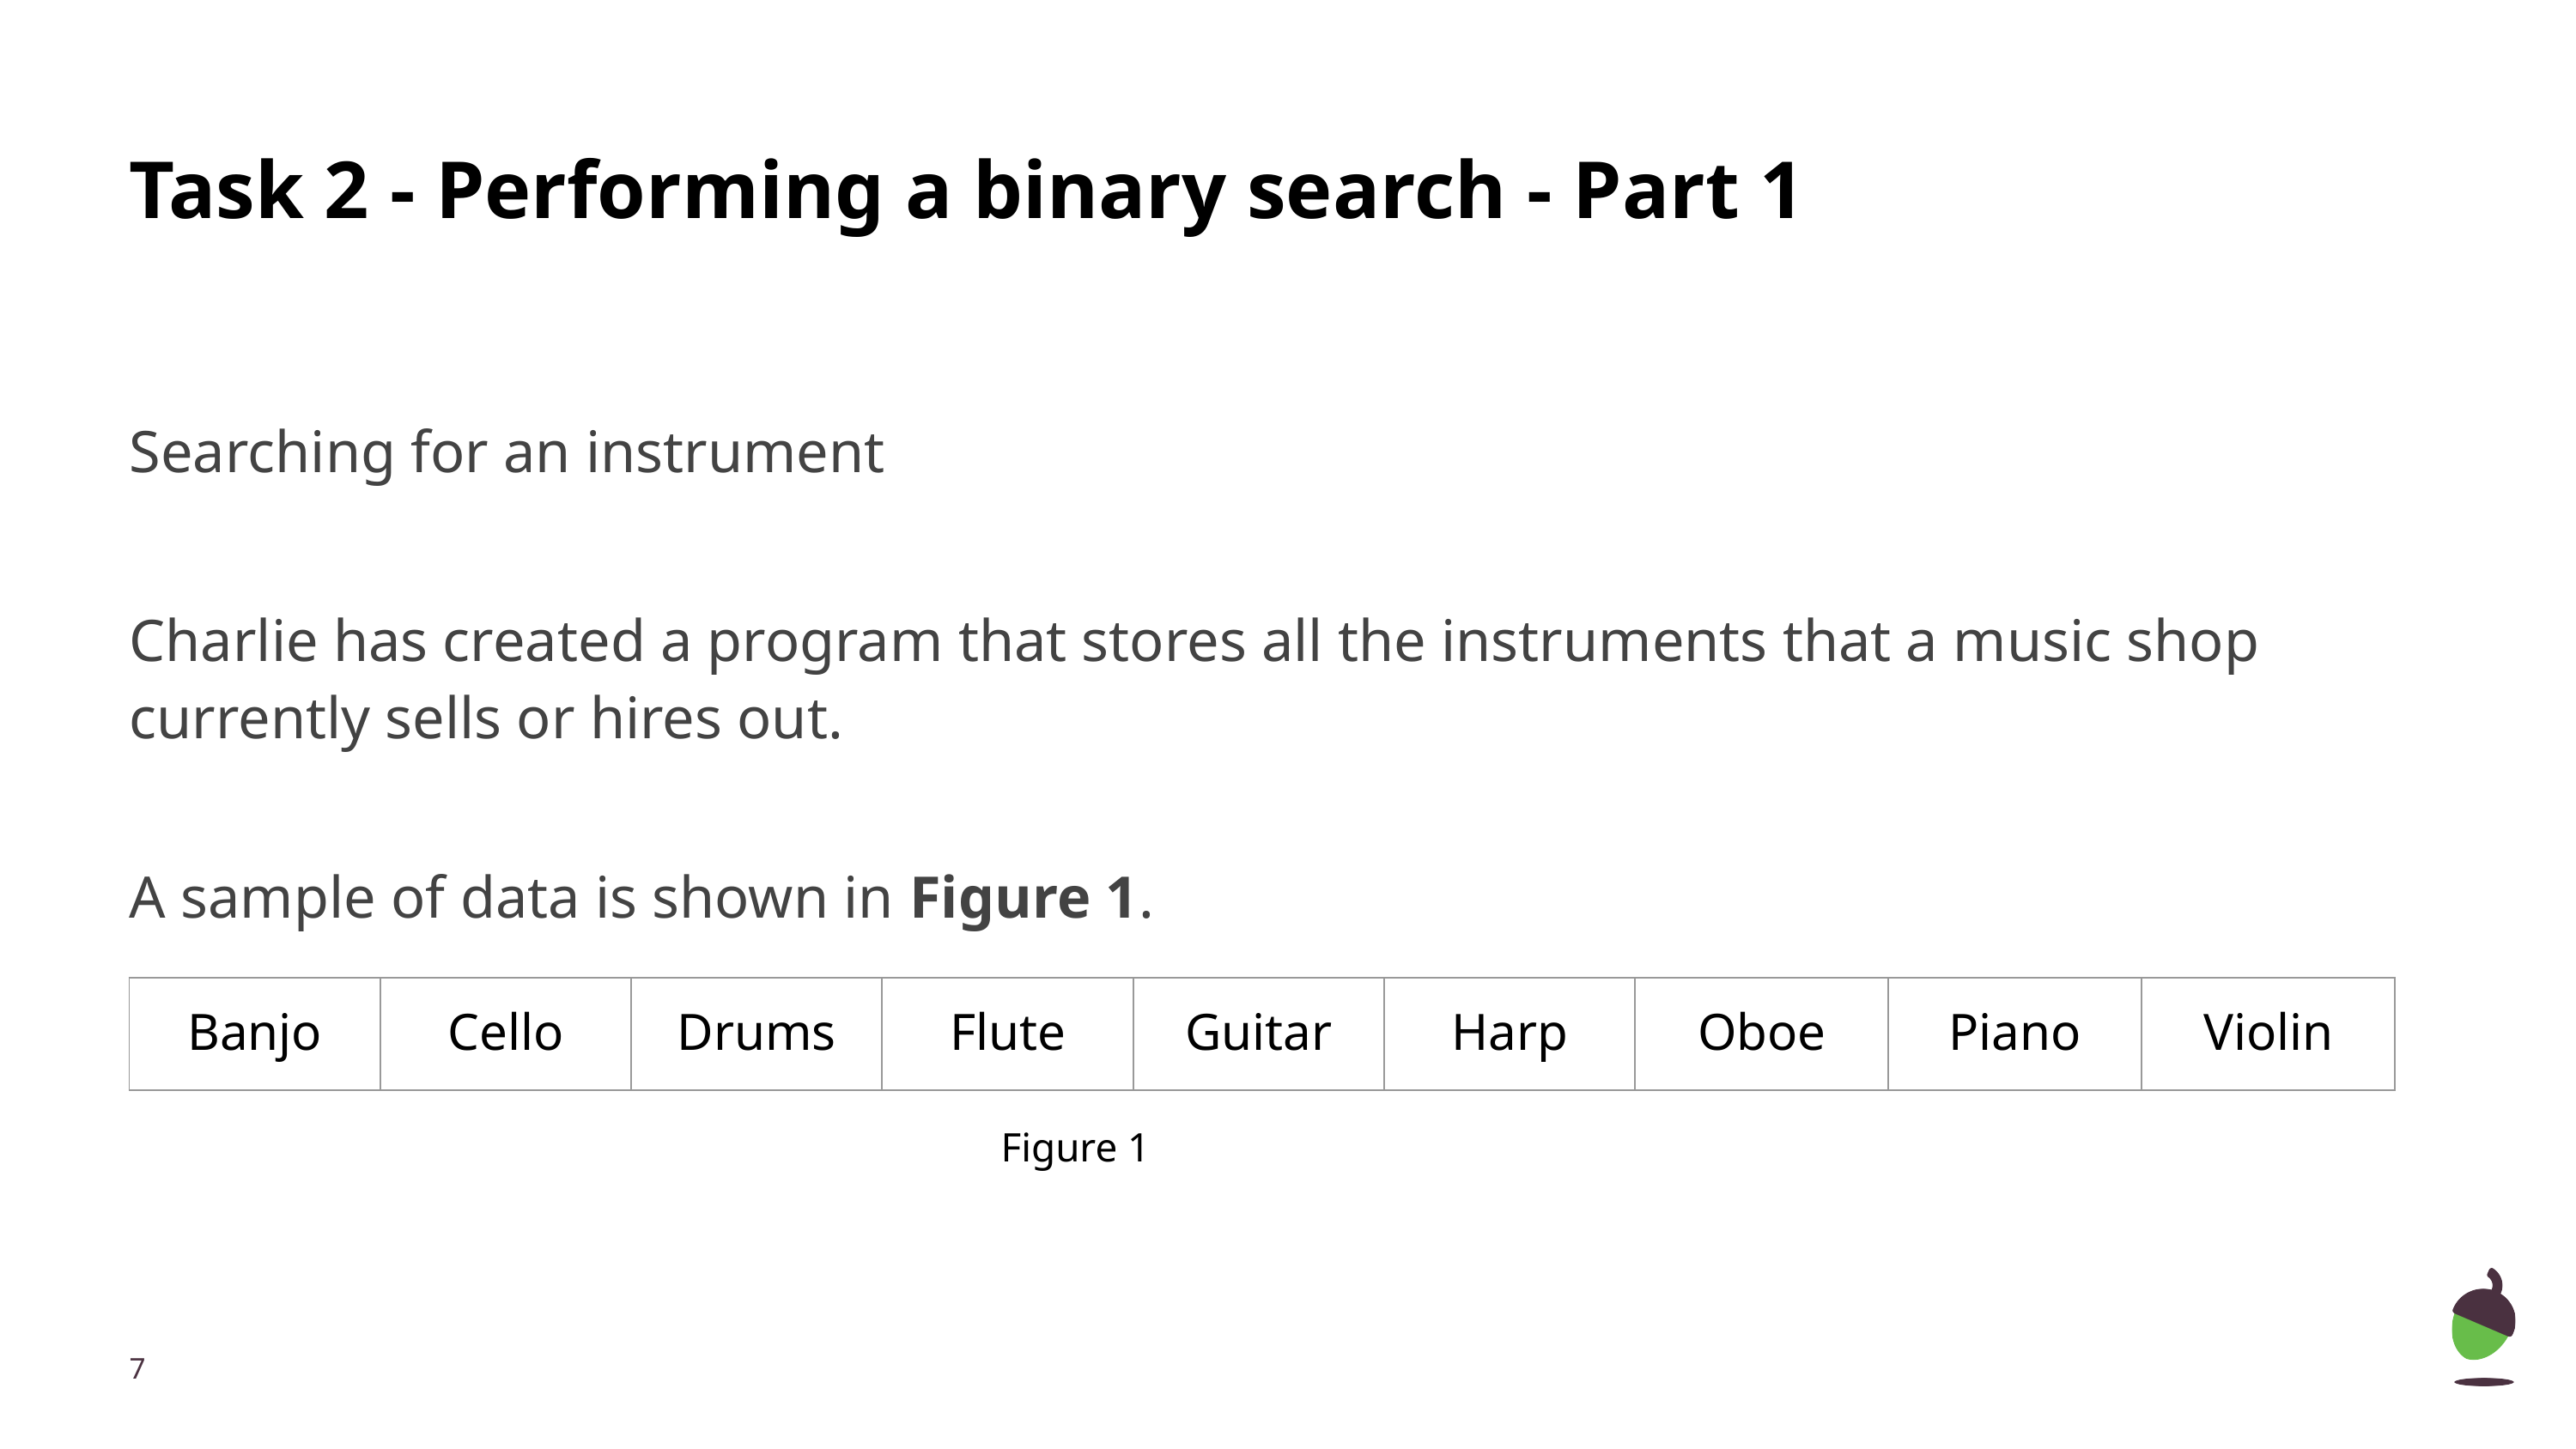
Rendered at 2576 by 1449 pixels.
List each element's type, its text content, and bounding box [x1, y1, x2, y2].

table_header Harp [1385, 979, 1634, 1089]
table_header Flute [883, 979, 1133, 1089]
table_header Banjo [130, 979, 380, 1089]
slide_number ‹#› [129, 1349, 332, 1401]
list Searching for an instrument Charlie has created a program that stores all the instruments that a music shop currently sells or hires out. A sample of data is shown in Figure 1. [129, 404, 2417, 868]
table_header Oboe [1636, 979, 1887, 1089]
table_header Violin [2142, 979, 2394, 1089]
table_header Guitar [1134, 979, 1383, 1089]
picture [2451, 1268, 2516, 1386]
table_header Piano [1889, 979, 2141, 1089]
text_box Figure 1 [987, 1109, 1386, 1203]
table_header Drums [632, 979, 881, 1089]
title Task 2 - Performing a binary search - Part 1 [129, 125, 1911, 355]
table_header Cello [381, 979, 630, 1089]
